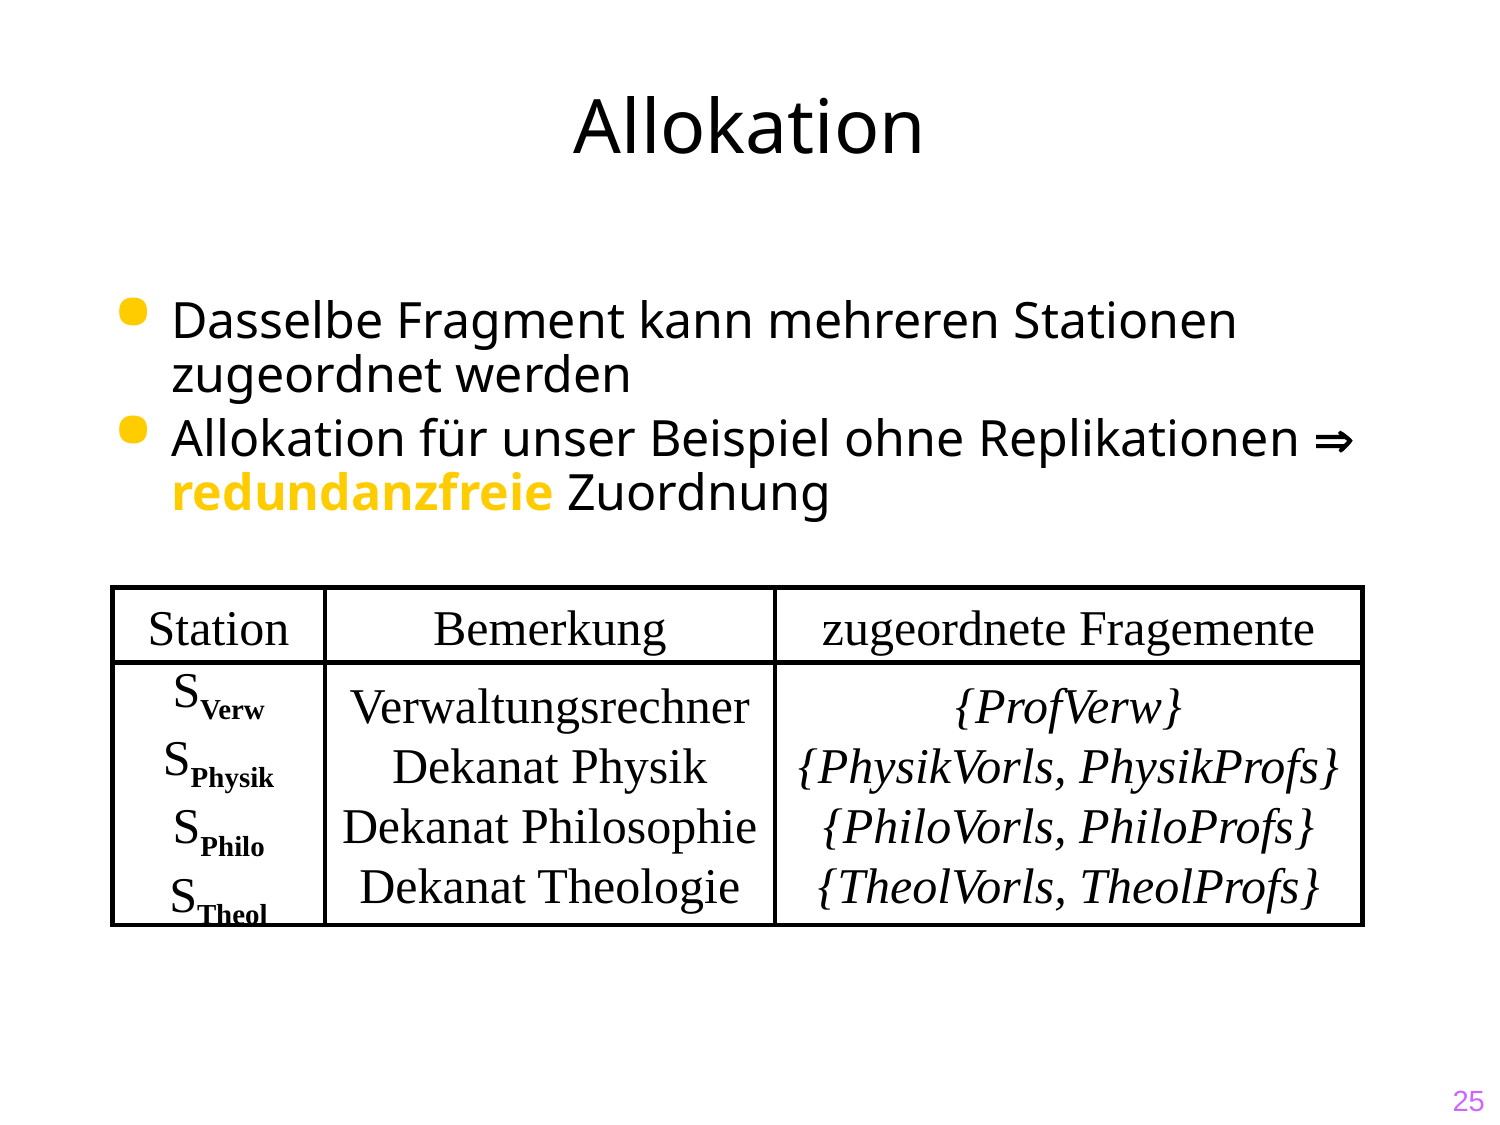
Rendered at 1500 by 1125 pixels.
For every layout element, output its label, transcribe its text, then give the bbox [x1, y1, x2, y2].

slide_number 25 [1187, 1049, 1500, 1125]
text_box Station [112, 587, 324, 662]
text_box SVerw SPhysik SPhilo STheol [112, 662, 324, 925]
text_box Verwaltungsrechner Dekanat Physik Dekanat Philosophie Dekanat Theologie [324, 662, 774, 925]
text_box {ProfVerw} {PhysikVorls, PhysikProfs} {PhiloVorls, PhiloProfs} {TheolVorls, TheolProfs} [774, 662, 1363, 925]
text_box Bemerkung [324, 587, 774, 662]
list Dasselbe Fragment kann mehreren Stationen zugeordnet werden Allokation für unser Beispiel ohne Replikationen  redundanzfreie Zuordnung [99, 287, 1376, 601]
text_box zugeordnete Fragemente [774, 587, 1363, 662]
title Allokation [112, 62, 1388, 177]
